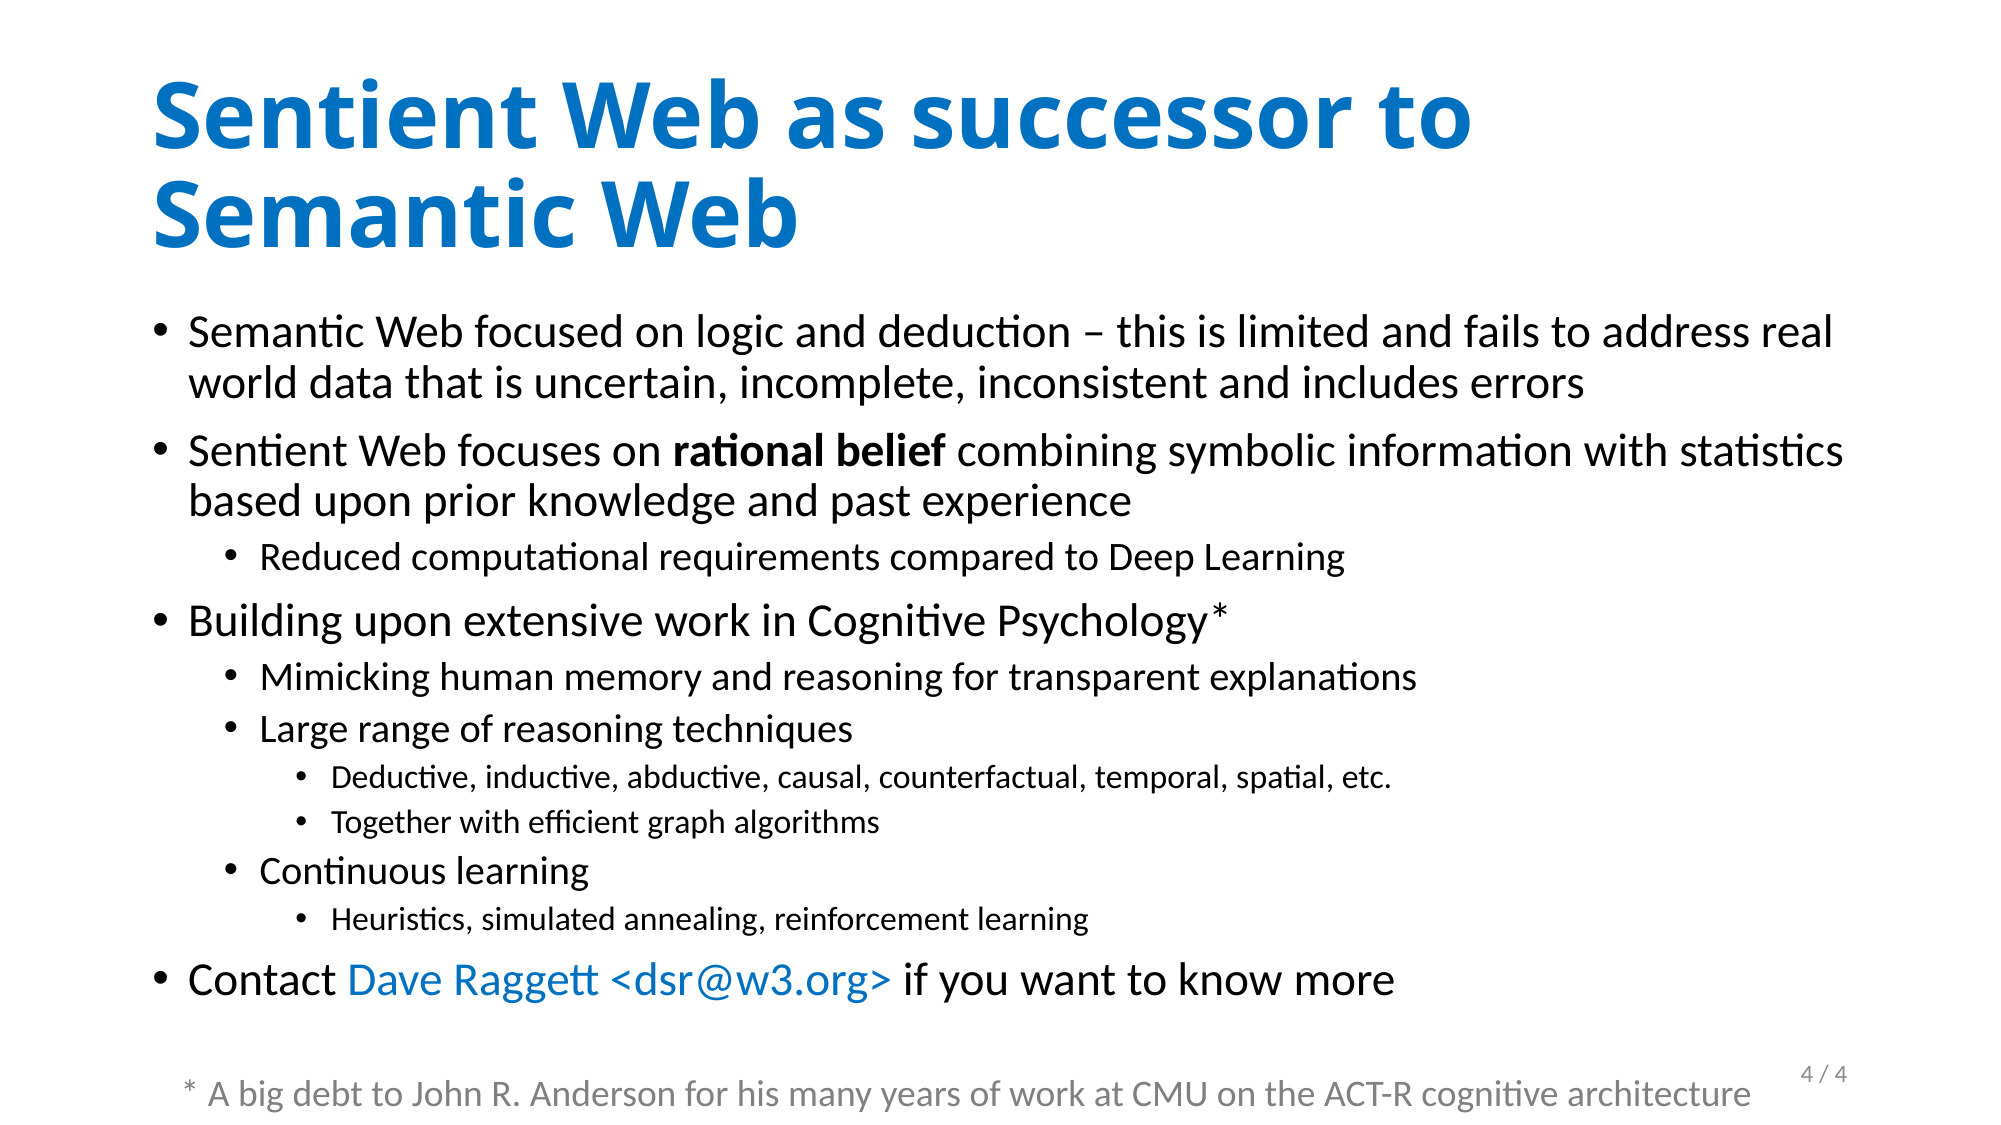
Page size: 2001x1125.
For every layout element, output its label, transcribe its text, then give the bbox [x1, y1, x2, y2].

list Semantic Web focused on logic and deduction – this is limited and fails to address real world data that is uncertain, incomplete, inconsistent and includes errors Sentient Web focuses on rational belief combining symbolic information with statistics based upon prior knowledge and past experience Reduced computational requirements compared to Deep Learning Building upon extensive work in Cognitive Psychology* Mimicking human memory and reasoning for transparent explanations Large range of reasoning techniques Deductive, inductive, abductive, causal, counterfactual, temporal, spatial, etc. Together with efficient graph algorithms Continuous learning Heuristics, simulated annealing, reinforcement learning Contact Dave Raggett <dsr@w3.org> if you want to know more [137, 299, 1863, 1014]
slide_number 4 / 4 [1412, 1042, 1863, 1103]
text_box * A big debt to John R. Anderson for his many years of work at CMU on the ACT-R cognitive architecture [165, 1061, 1769, 1122]
title Sentient Web as successor to Semantic Web [137, 59, 1863, 278]
